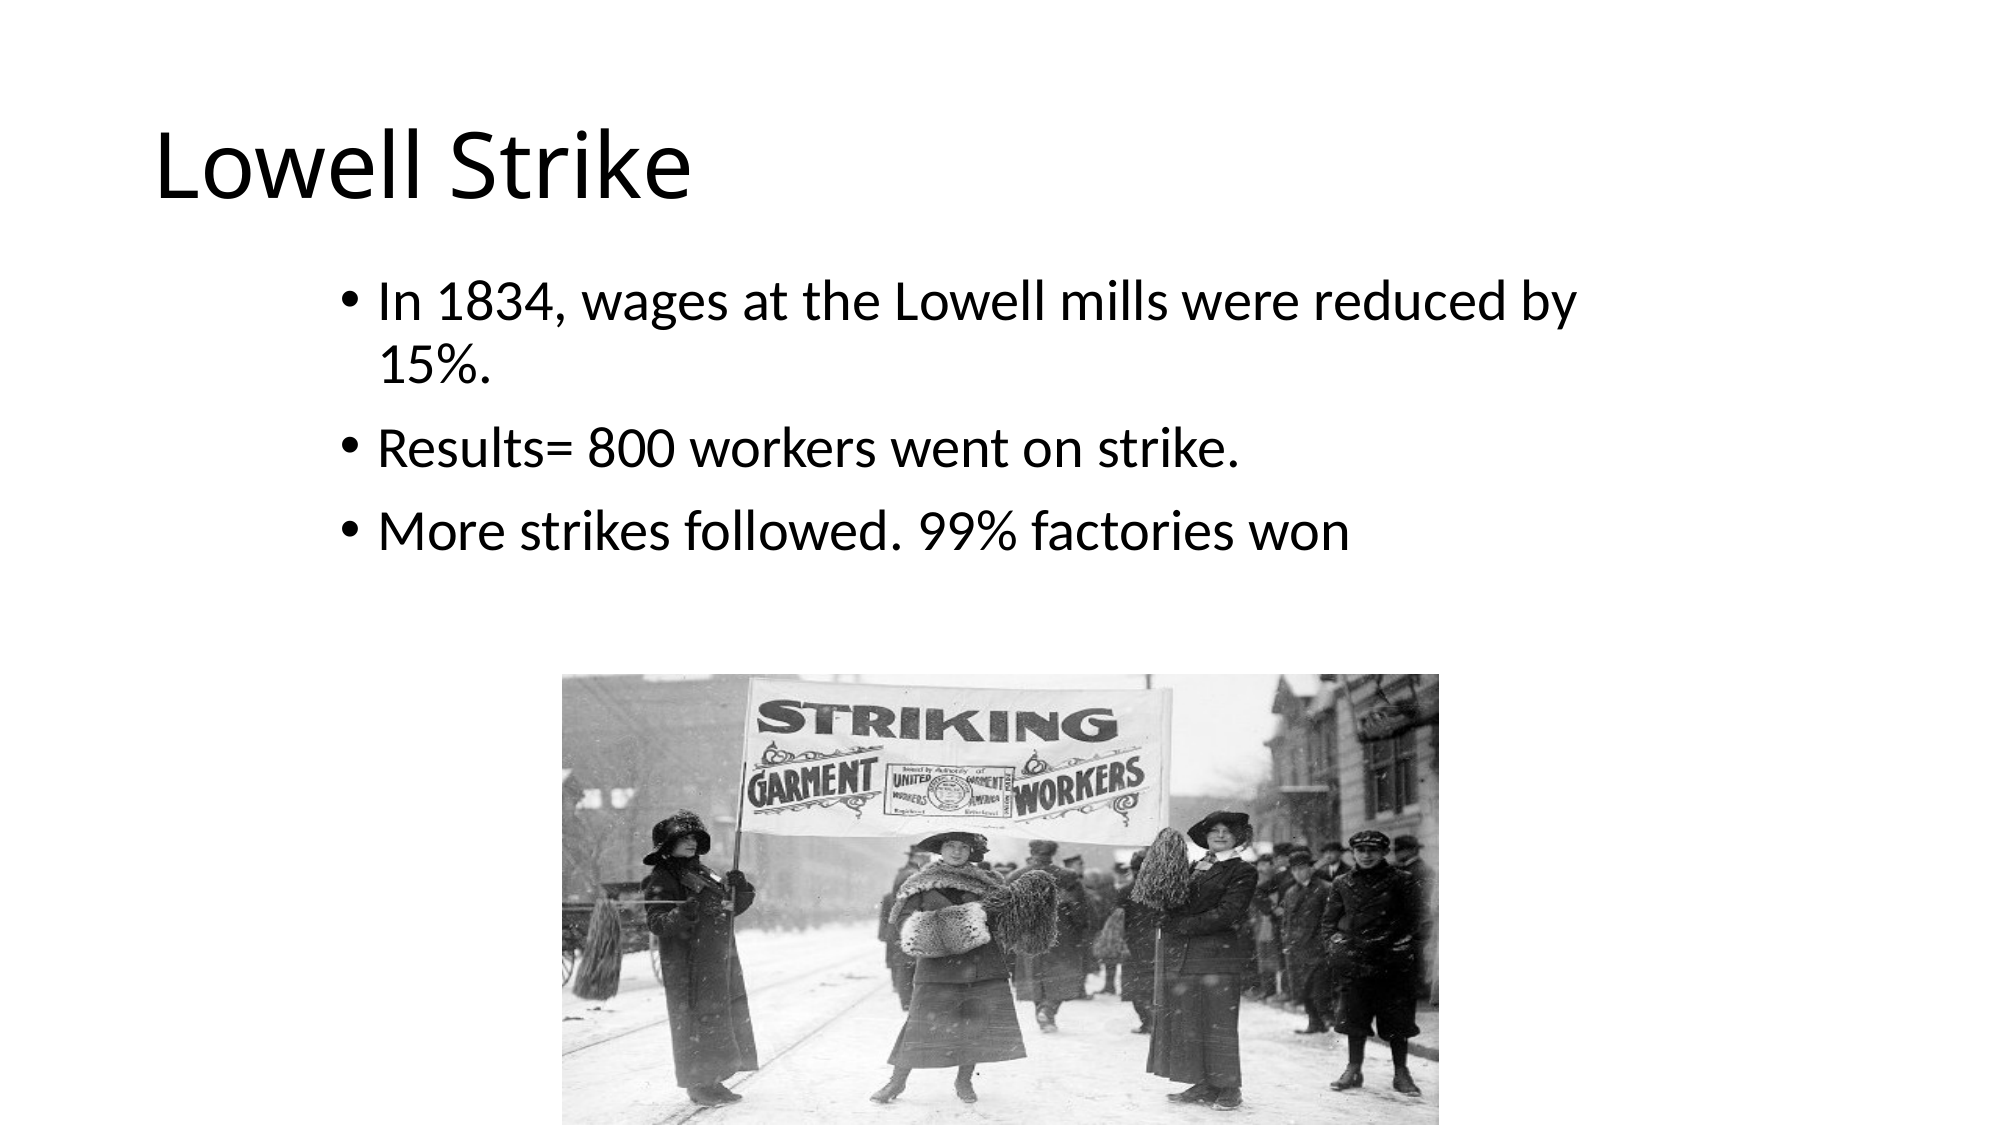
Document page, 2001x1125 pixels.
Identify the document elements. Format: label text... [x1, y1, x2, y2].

list In 1834, wages at the Lowell mills were reduced by 15%. Results= 800 workers went on strike. More strikes followed. 99% factories won [324, 262, 1675, 675]
picture [562, 674, 1440, 1125]
title Lowell Strike [137, 59, 1863, 278]
